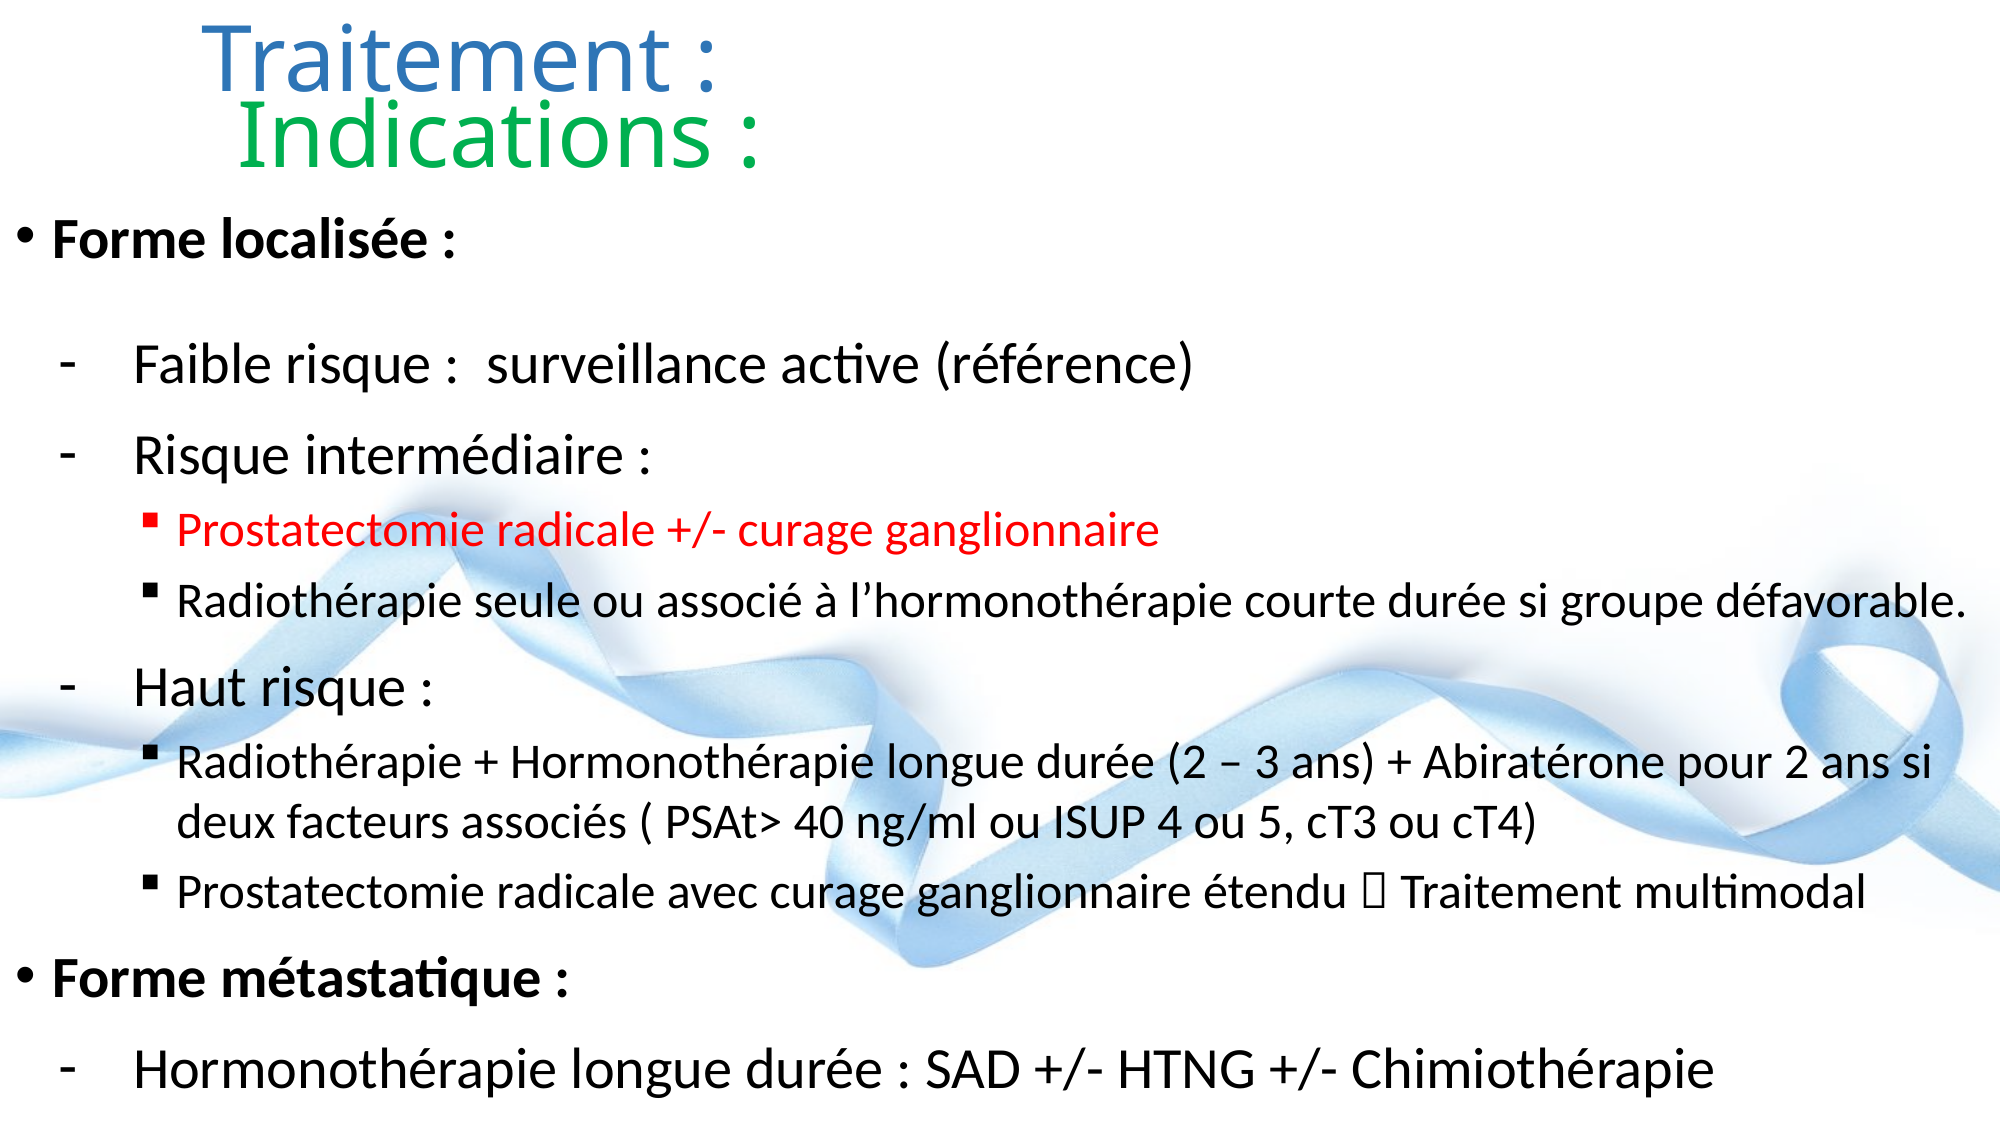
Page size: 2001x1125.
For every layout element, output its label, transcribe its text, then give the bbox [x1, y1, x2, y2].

list Forme localisée : Faible risque : surveillance active (référence) Risque intermédiaire : Prostatectomie radicale +/- curage ganglionnaire Radiothérapie seule ou associé à l’hormonothérapie courte durée si groupe défavorable. Haut risque : Radiothérapie + Hormonothérapie longue durée (2 – 3 ans) + Abiratérone pour 2 ans si deux facteurs associés ( PSAt> 40 ng/ml ou ISUP 4 ou 5, cT3 ou cT4) Prostatectomie radicale avec curage ganglionnaire étendu  Traitement multimodal Forme métastatique : Hormonothérapie longue durée : SAD +/- HTNG +/- Chimiothérapie [0, 192, 2000, 1125]
text_box [108, 151, 1870, 1099]
text_box Indications : [222, 66, 1401, 210]
title Traitement : [186, 0, 1722, 125]
